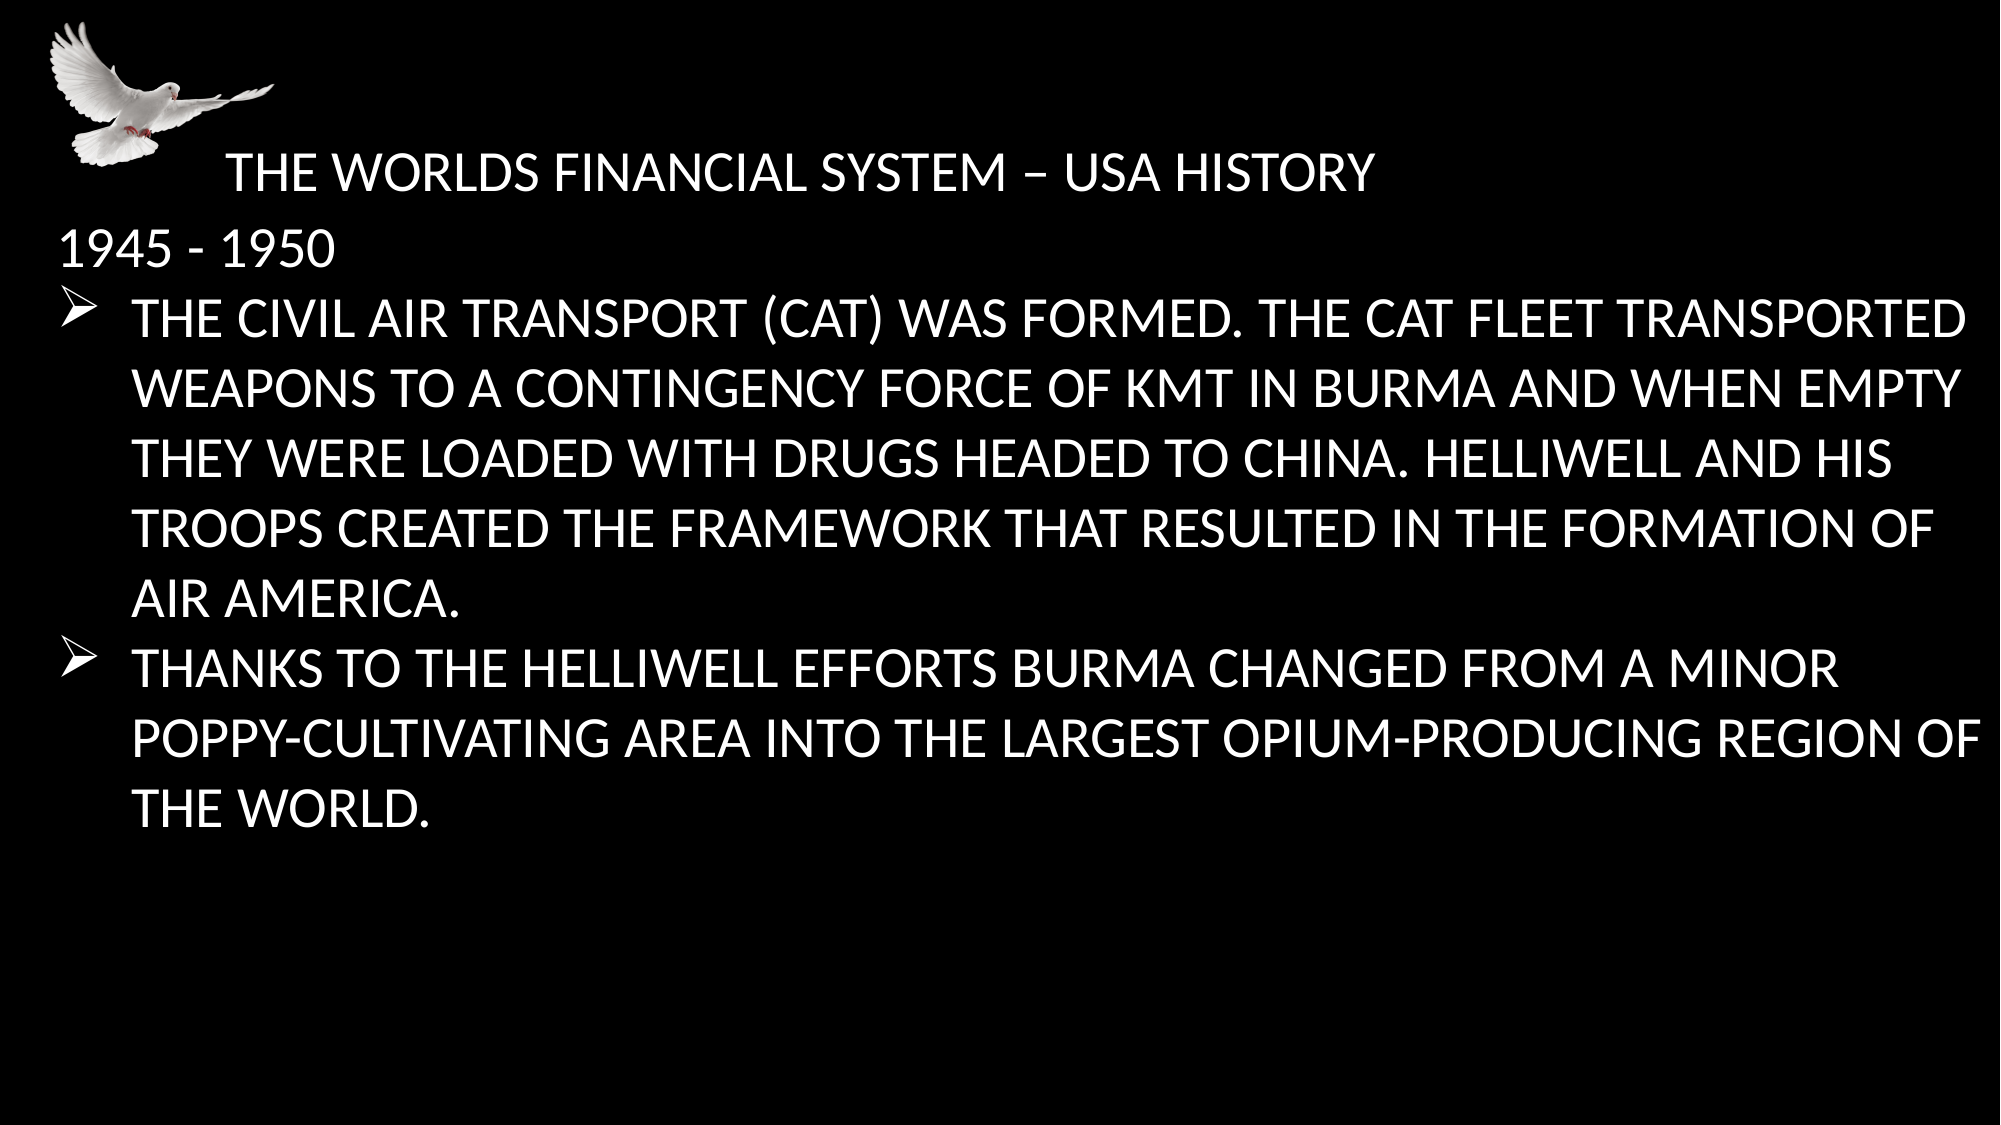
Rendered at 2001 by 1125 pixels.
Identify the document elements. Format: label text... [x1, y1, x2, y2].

text_box 1945 - 1950 The Civil Air Transport (CAT) was formed. The CAT fleet transported weapons to a contingency force of KMT in Burma and when empty they were loaded with drugs headed to China. Helliwell and his troops created the framework that resulted in the formation of Air America. Thanks to the Helliwell efforts Burma changed from a minor poppy-cultivating area into the largest opium-producing region of the world. [41, 201, 2000, 916]
picture [0, 0, 316, 185]
text_box THE WORLDS FINANCIAL SYSTEM – USA HISTORY [210, 125, 1972, 201]
